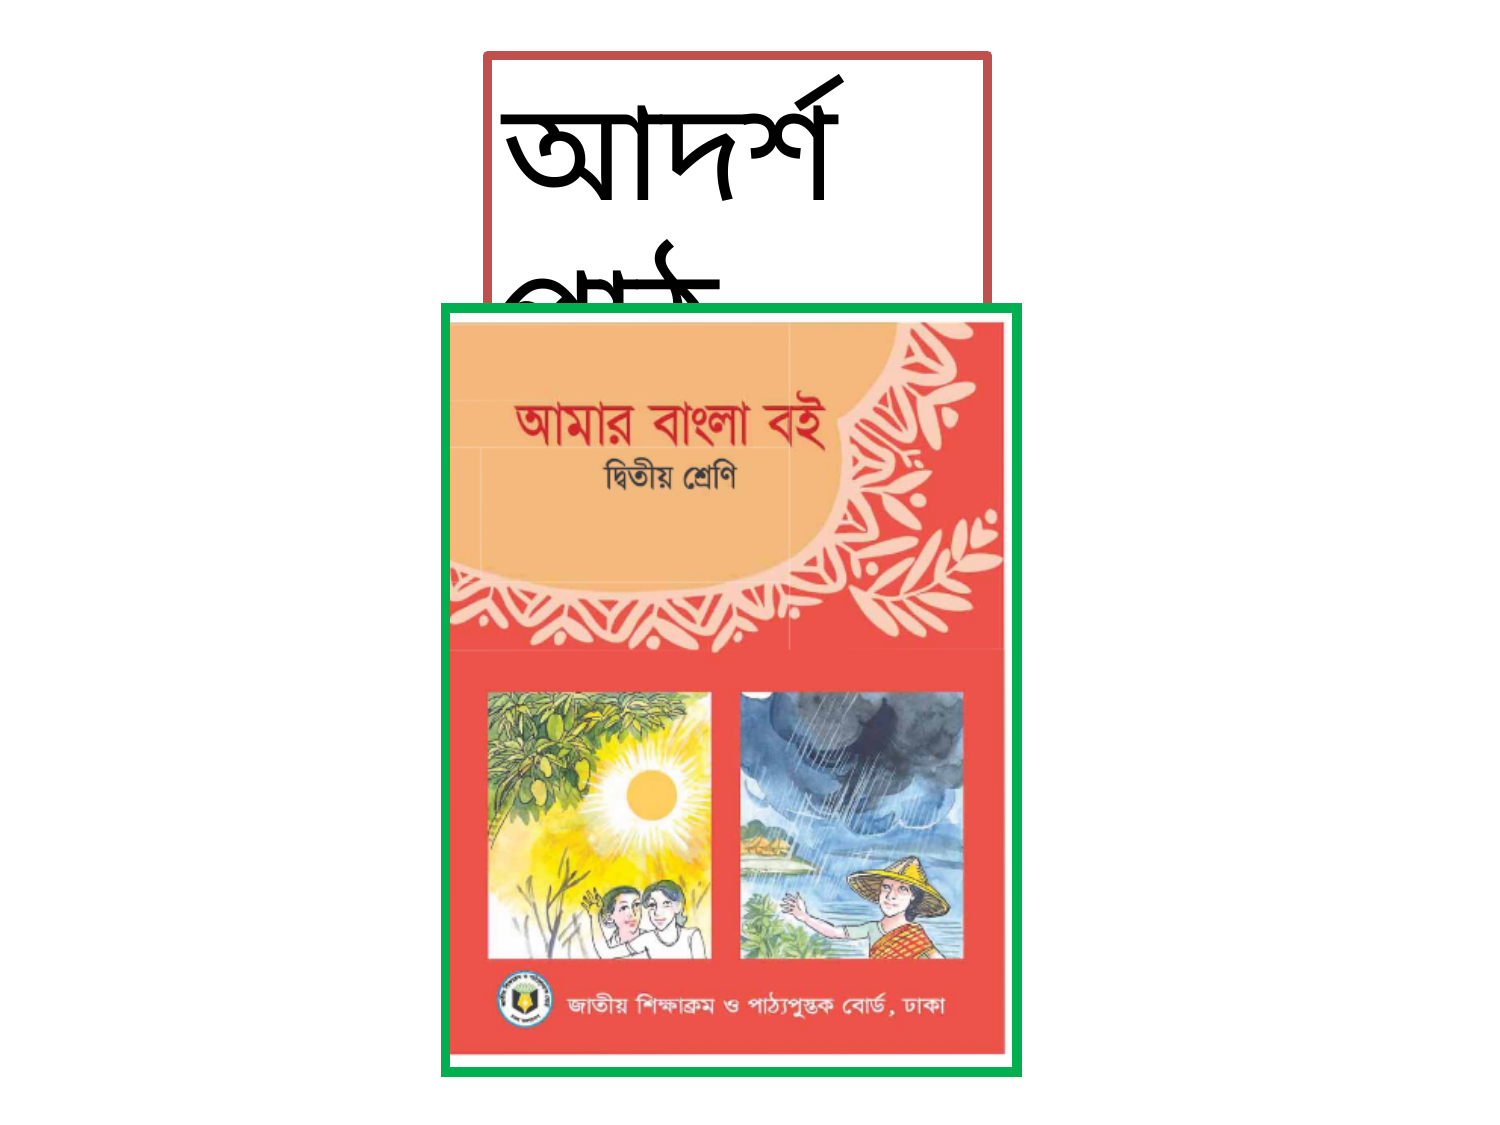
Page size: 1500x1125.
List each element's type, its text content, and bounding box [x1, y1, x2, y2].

text_box আদর্শ পাঠ [487, 55, 988, 303]
picture [449, 312, 1013, 1068]
